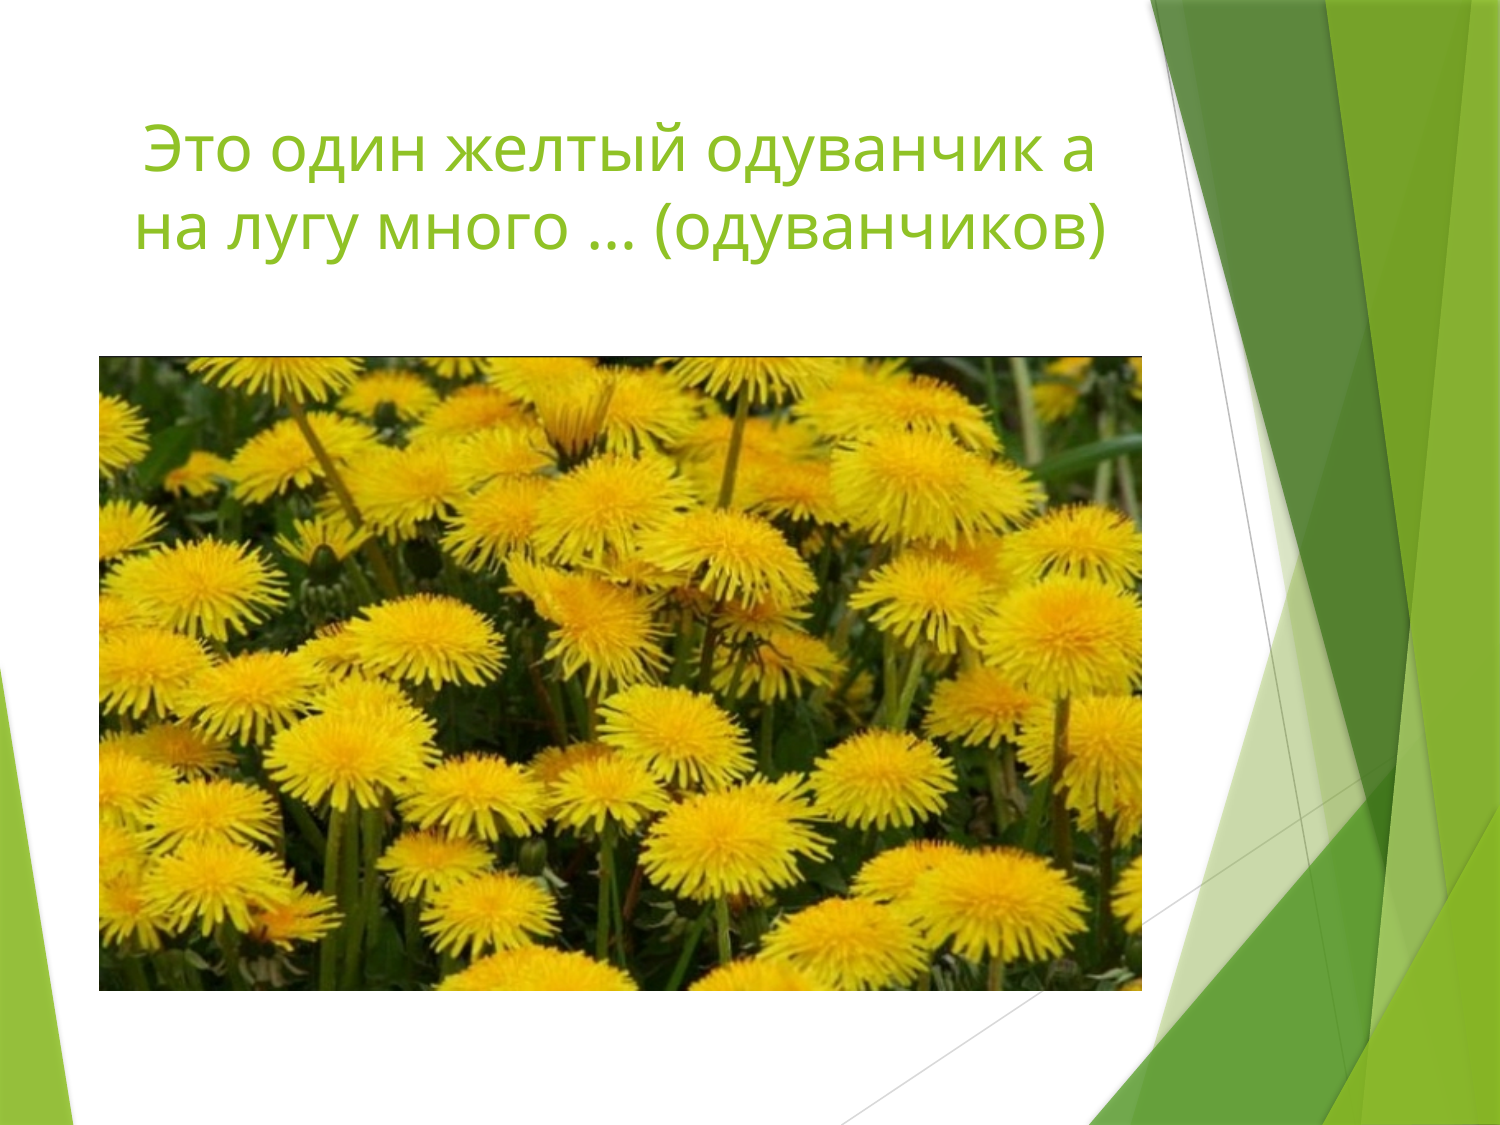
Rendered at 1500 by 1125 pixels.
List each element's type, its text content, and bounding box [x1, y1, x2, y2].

picture [99, 355, 1142, 992]
title Это один желтый одуванчик а на лугу много … (одуванчиков) [99, 99, 1142, 317]
